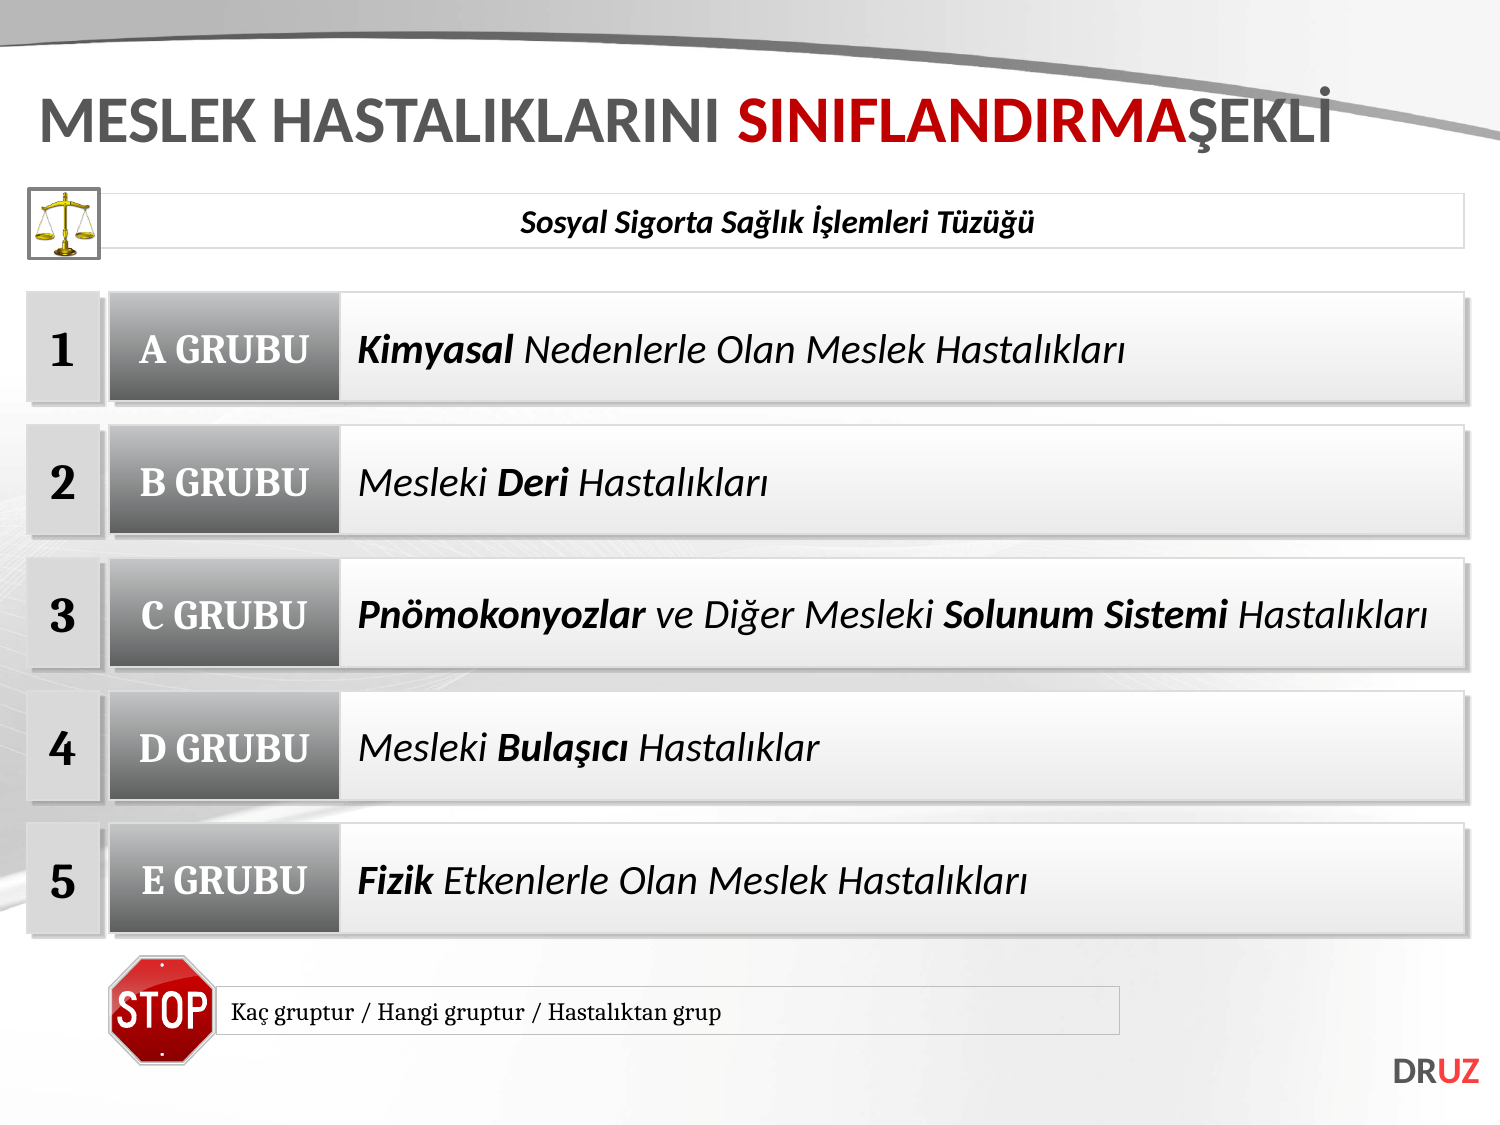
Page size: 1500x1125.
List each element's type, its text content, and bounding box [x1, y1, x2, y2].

text_box DRUZ [1381, 1046, 1480, 1125]
text_box MESLEK HASTALIKLARINI SINIFLANDIRMAŞEKLİ [38, 67, 1485, 174]
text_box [26, 424, 1465, 535]
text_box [30, 190, 1465, 257]
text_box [26, 690, 1465, 801]
picture [0, 0, 1500, 1125]
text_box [26, 291, 1465, 402]
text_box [26, 557, 1465, 668]
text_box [108, 955, 1121, 1066]
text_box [26, 823, 1465, 933]
